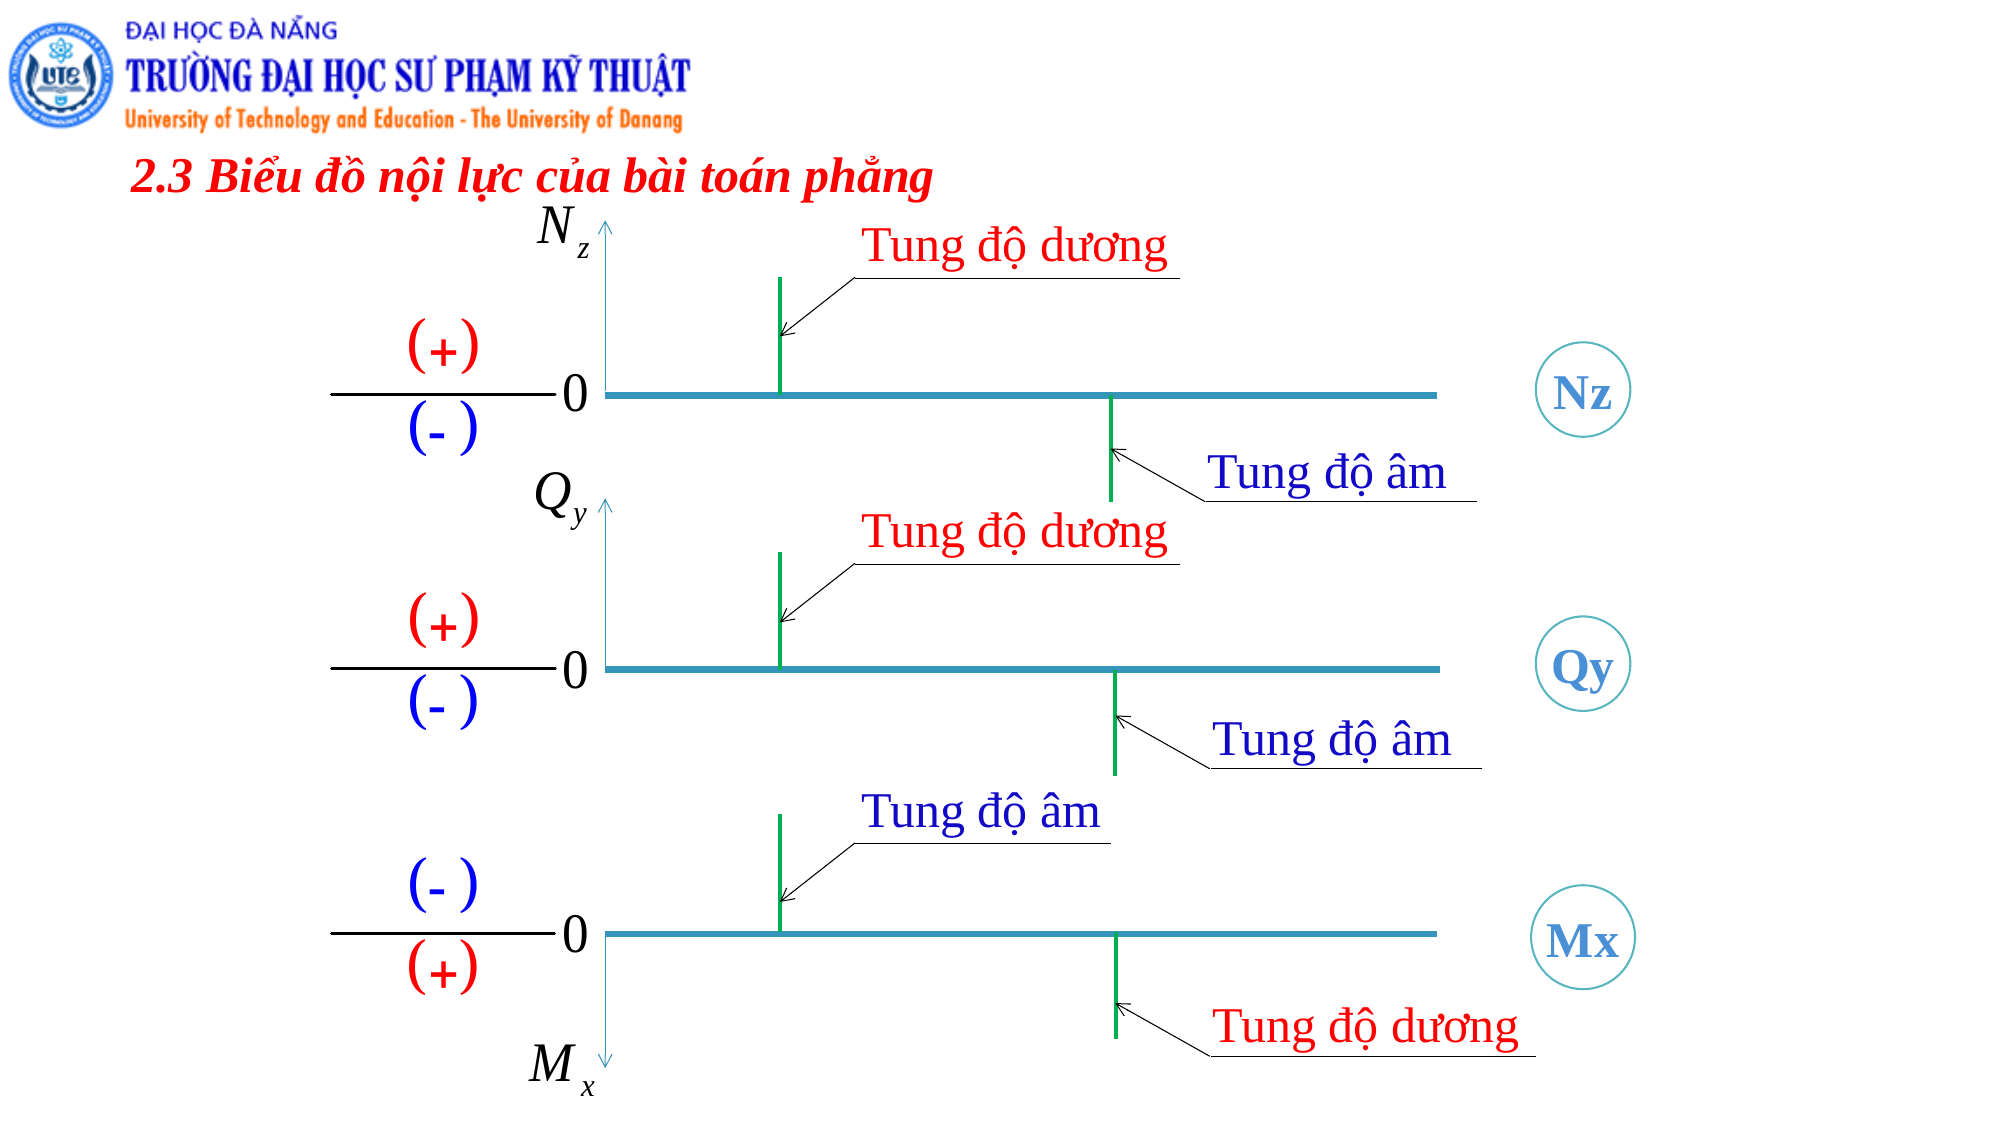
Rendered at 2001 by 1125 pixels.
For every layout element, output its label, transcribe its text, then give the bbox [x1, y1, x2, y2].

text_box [1115, 697, 1631, 811]
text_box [1110, 430, 1627, 544]
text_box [326, 460, 606, 749]
text_box Mx [1530, 884, 1637, 985]
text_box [779, 769, 1297, 902]
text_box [779, 490, 1297, 623]
picture [0, 1, 698, 152]
text_box Qy [1534, 615, 1632, 697]
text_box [1115, 985, 1631, 1098]
text_box Nz [1534, 341, 1632, 430]
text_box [779, 204, 1297, 337]
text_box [326, 854, 606, 1103]
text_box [326, 195, 606, 460]
text_box 2.3 Biểu đồ nội lực của bài toán phẳng [116, 131, 1842, 222]
